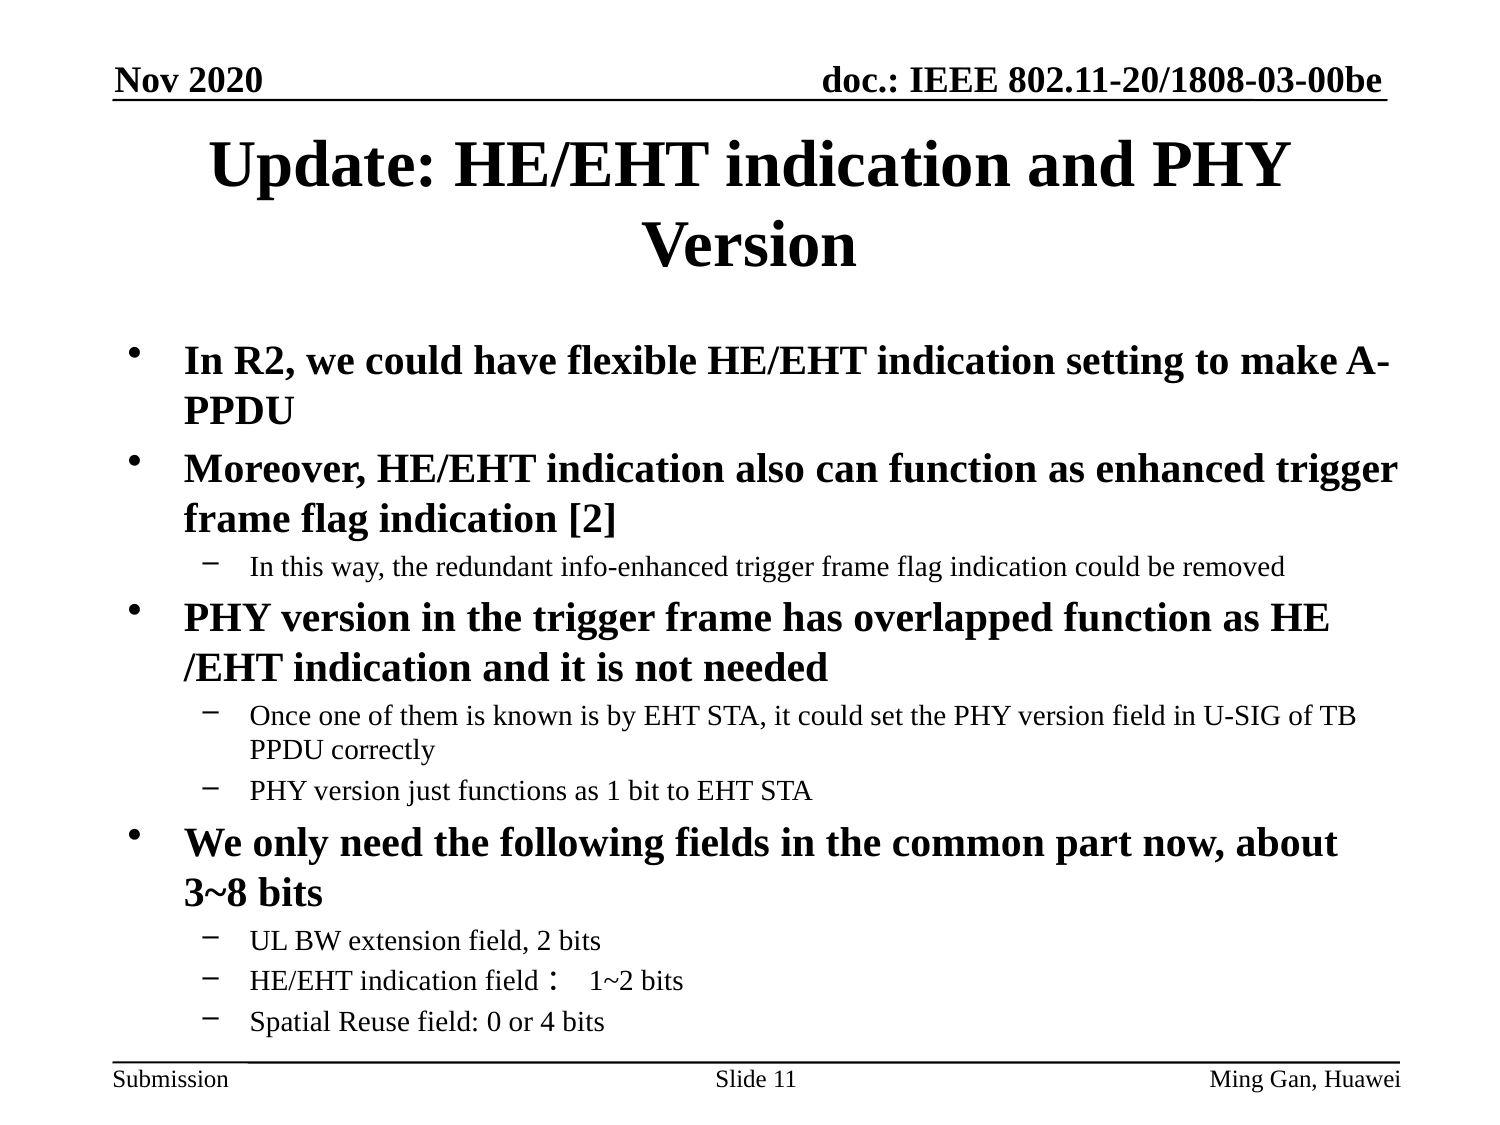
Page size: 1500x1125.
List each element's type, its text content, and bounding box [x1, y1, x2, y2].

title Update: HE/EHT indication and PHY Version [112, 112, 1388, 288]
footer Ming Gan, Huawei [1206, 1061, 1402, 1093]
list In R2, we could have flexible HE/EHT indication setting to make A-PPDU Moreover, HE/EHT indication also can function as enhanced trigger frame flag indication [2] In this way, the redundant info-enhanced trigger frame flag indication could be removed PHY version in the trigger frame has overlapped function as HE /EHT indication and it is not needed Once one of them is known is by EHT STA, it could set the PHY version field in U-SIG of TB PPDU correctly PHY version just functions as 1 bit to EHT STA We only need the following fields in the common part now, about 3~8 bits UL BW extension field, 2 bits HE/EHT indication field： 1~2 bits Spatial Reuse field: 0 or 4 bits [112, 324, 1426, 1001]
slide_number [114, 54, 265, 101]
slide_number Slide 11 [712, 1061, 800, 1093]
